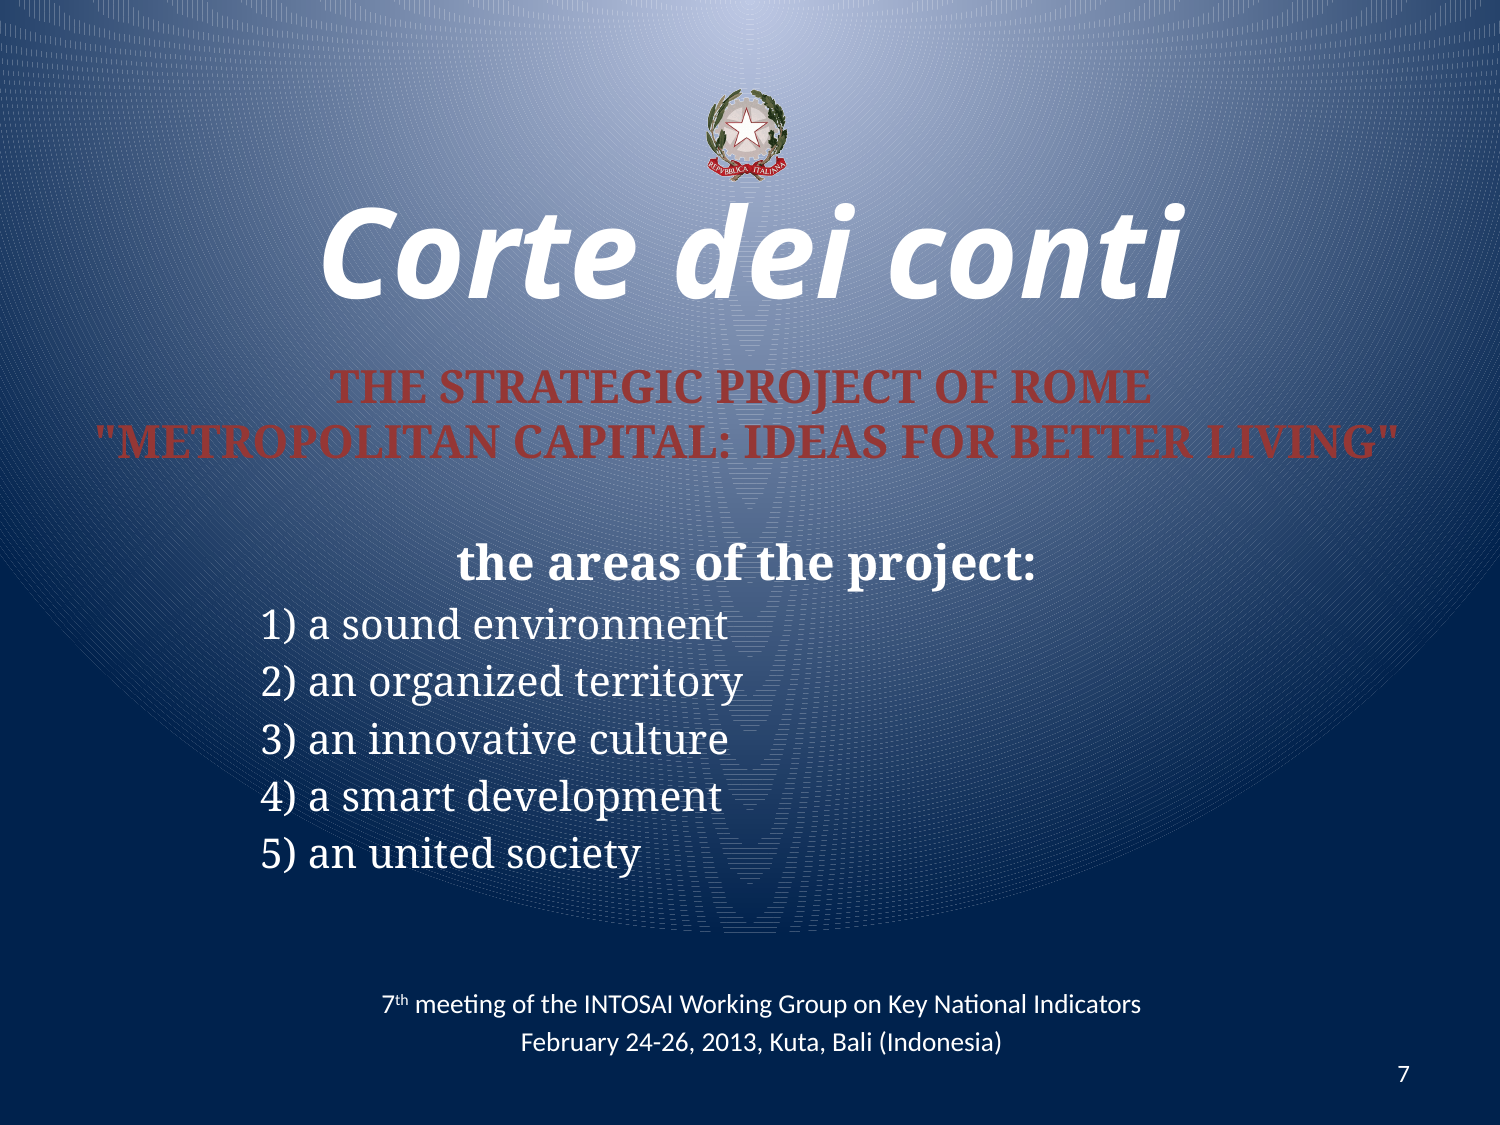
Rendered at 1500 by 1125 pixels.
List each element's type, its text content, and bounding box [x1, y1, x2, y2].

slide_number 7 [1074, 1042, 1425, 1103]
text_box 7th meeting of the INTOSAI Working Group on Key National Indicators February 24-26, 2013, Kuta, Bali (Indonesia) [147, 947, 1376, 1066]
picture [702, 88, 792, 182]
title Corte dei conti [75, 45, 1425, 233]
list The strategic project of Rome "Metropolitan capital: ideas for better living" the areas of the project: 1) a sound environment 2) an organized territory 3) an innovative culture 4) a smart development 5) an united society [72, 349, 1423, 948]
